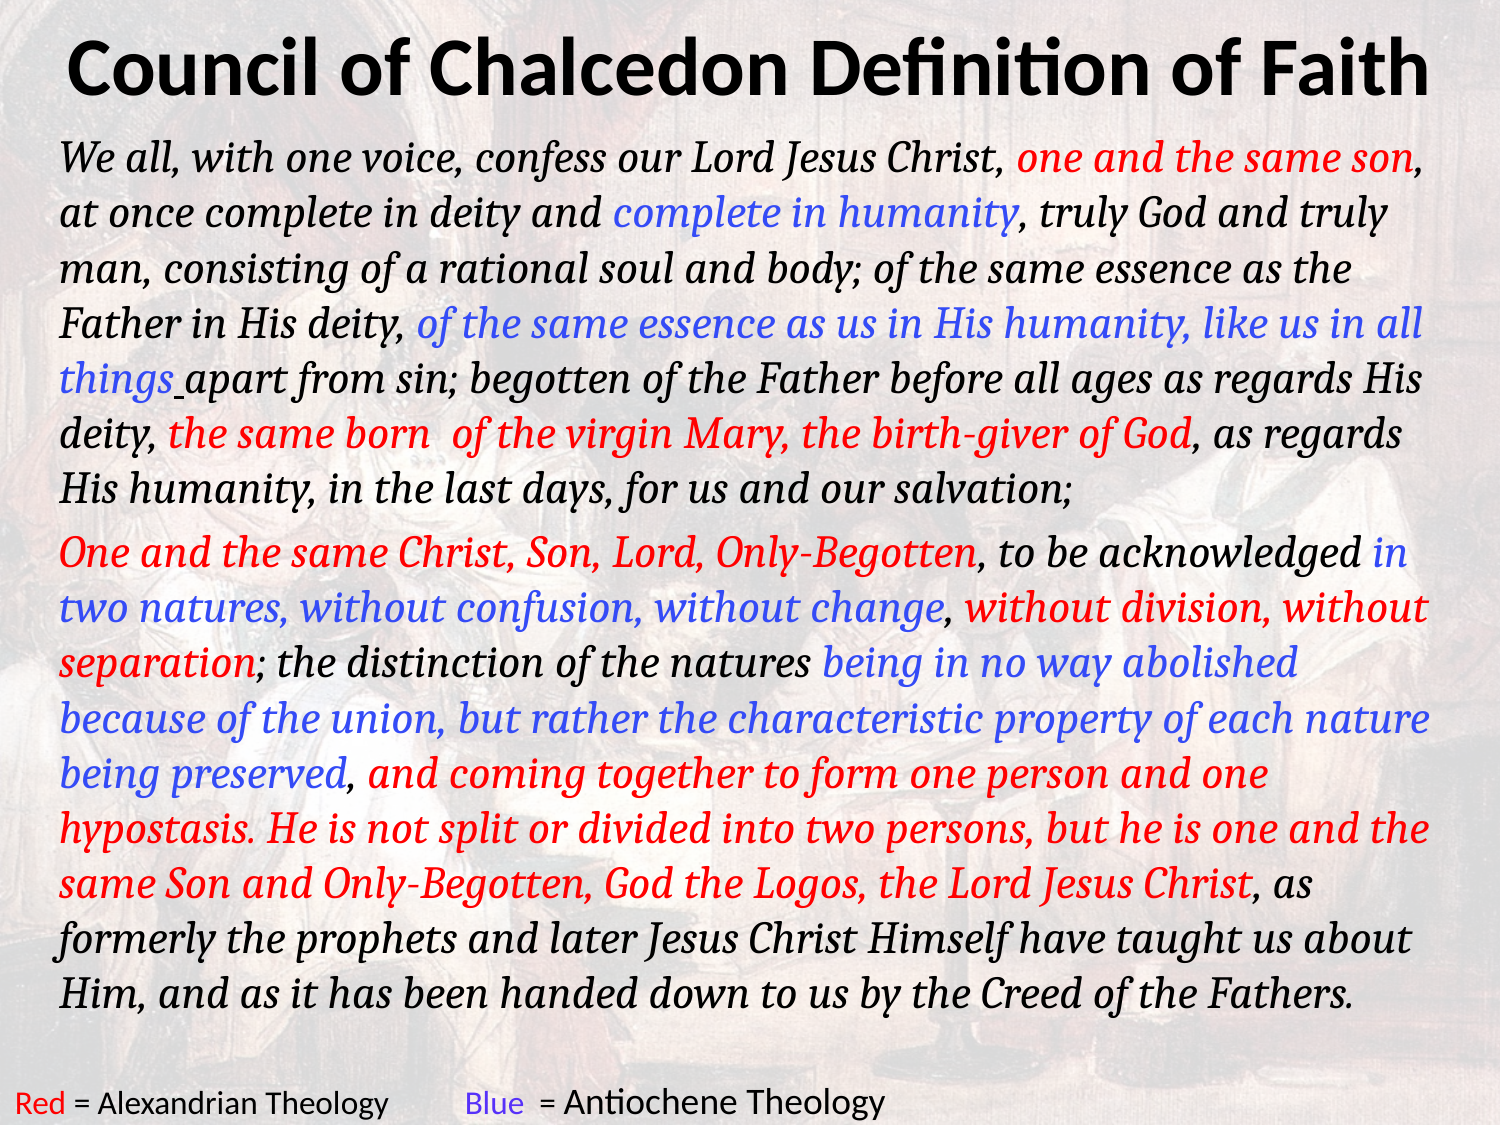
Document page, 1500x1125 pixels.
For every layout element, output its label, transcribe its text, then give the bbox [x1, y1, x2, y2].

title Council of Chalcedon Definition of Faith [0, 0, 1500, 125]
text_box Red = Alexandrian Theology Blue = Antiochene Theology [0, 1069, 1500, 1125]
list We all, with one voice, confess our Lord Jesus Christ, one and the same son, at once complete in deity and complete in humanity, truly God and truly man, consisting of a rational soul and body; of the same essence as the Father in His deity, of the same essence as us in His humanity, like us in all things apart from sin; begotten of the Father before all ages as regards His deity, the same born of the virgin Mary, the birth-giver of God, as regards His humanity, in the last days, for us and our salvation; One and the same Christ, Son, Lord, Only-Begotten, to be acknowledged in two natures, without confusion, without change, without division, without separation; the distinction of the natures being in no way abolished because of the union, but rather the characteristic property of each nature being preserved, and coming together to form one person and one hypostasis. He is not split or divided into two persons, but he is one and the same Son and Only-Begotten, God the Logos, the Lord Jesus Christ, as formerly the prophets and later Jesus Christ Himself have taught us about Him, and as it has been handed down to us by the Creed of the Fathers. [43, 119, 1457, 1069]
